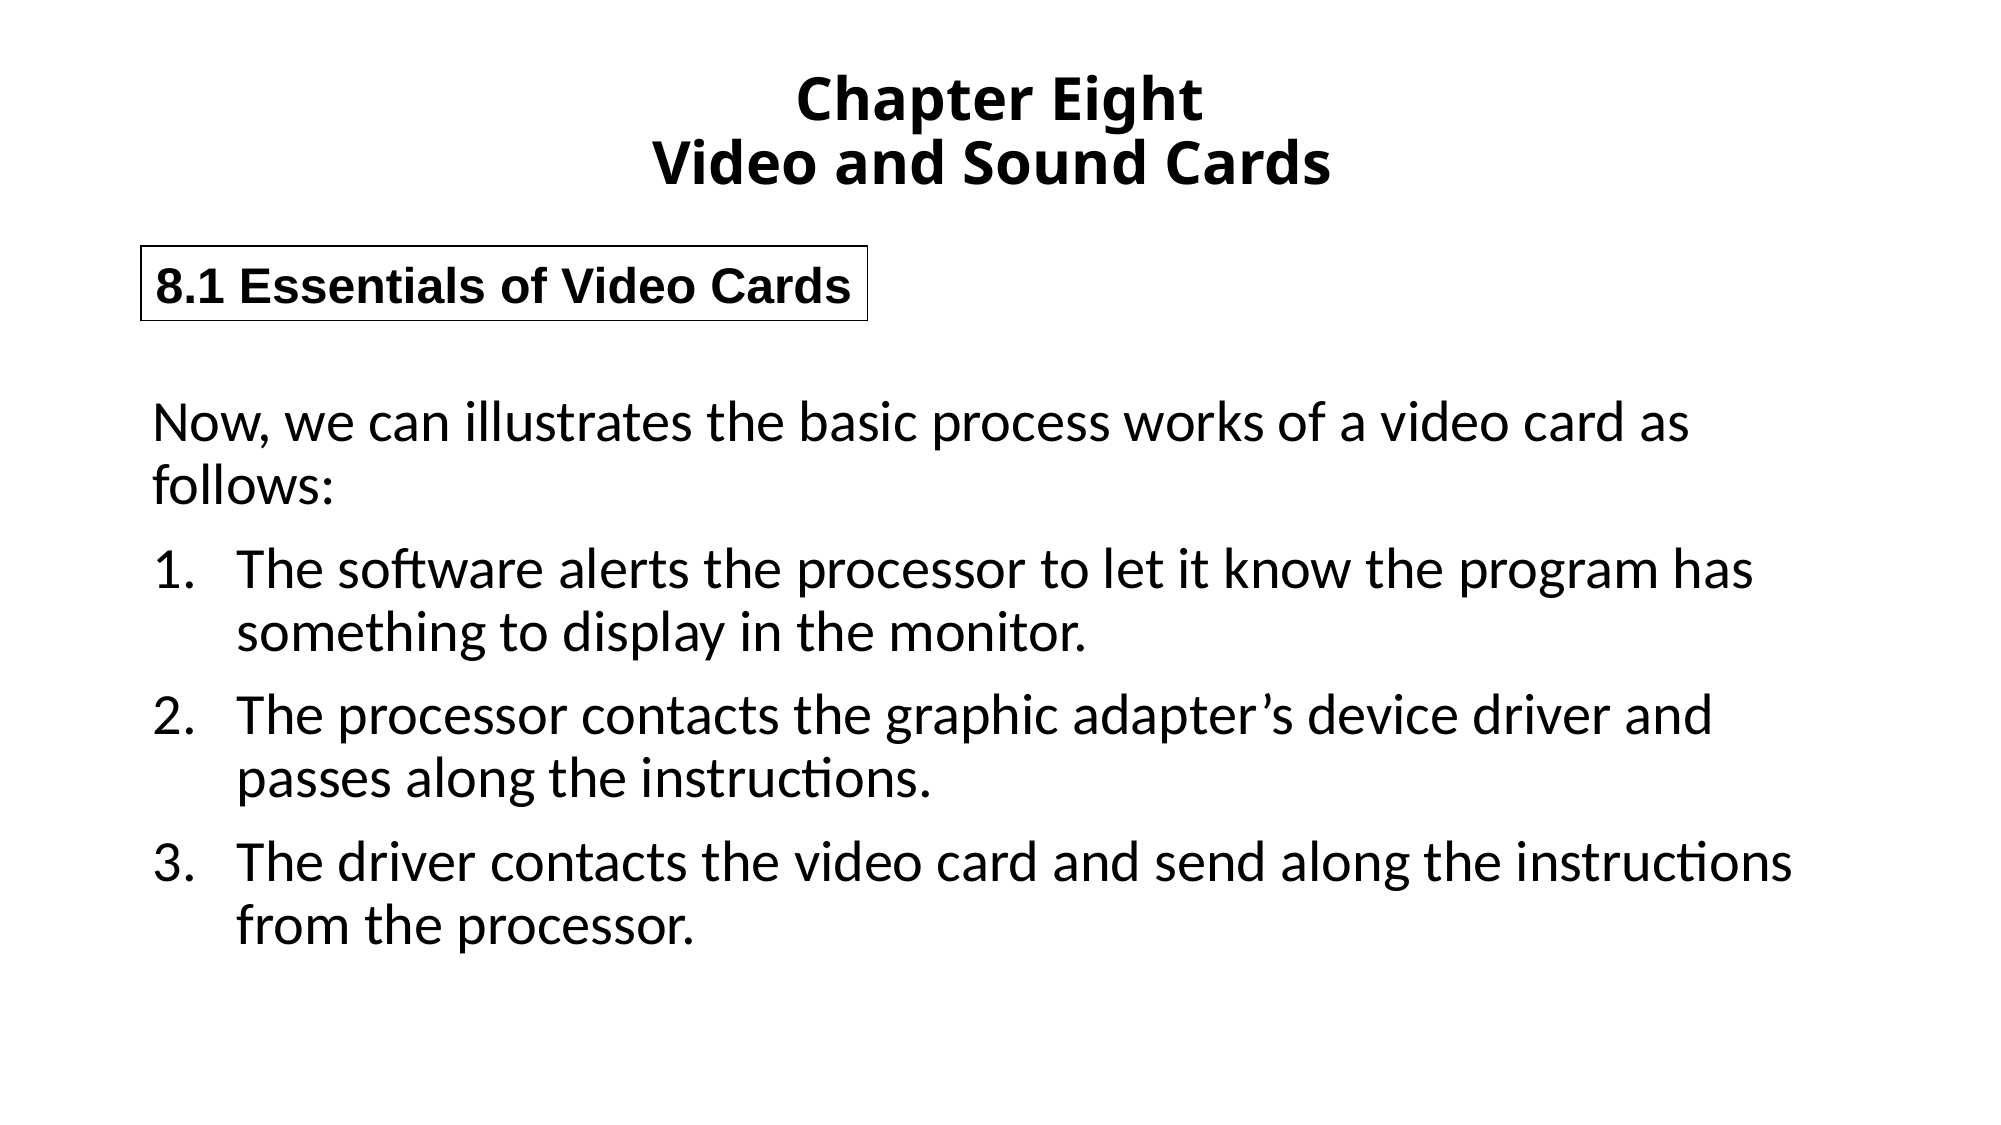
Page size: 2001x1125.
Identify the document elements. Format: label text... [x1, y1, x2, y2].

title Chapter Eight Video and Sound Cards [137, 59, 1863, 278]
text_box 8.1 Essentials of Video Cards [140, 246, 868, 321]
list Now, we can illustrates the basic process works of a video card as follows: The software alerts the processor to let it know the program has something to display in the monitor. The processor contacts the graphic adapter’s device driver and passes along the instructions. The driver contacts the video card and send along the instructions from the processor. [137, 383, 1863, 1014]
